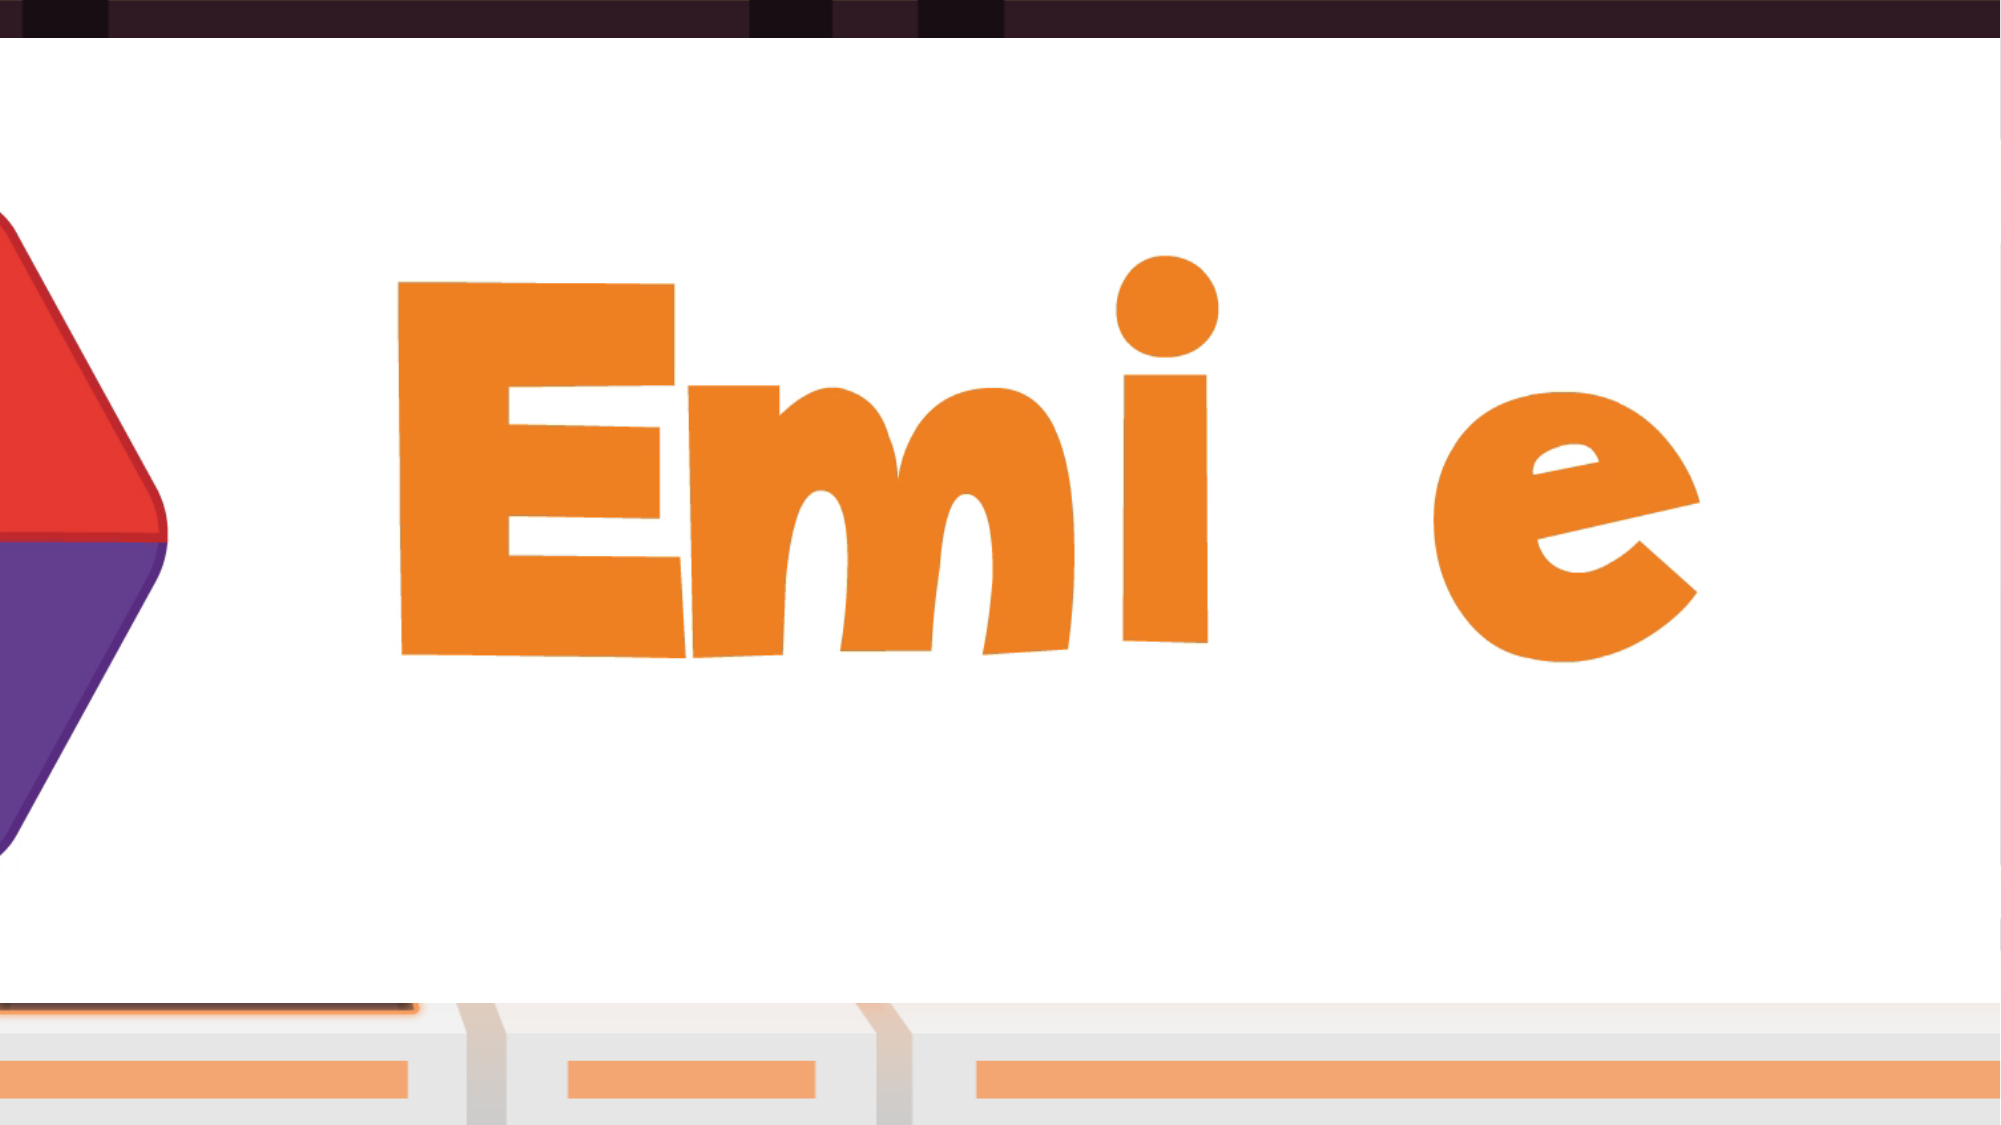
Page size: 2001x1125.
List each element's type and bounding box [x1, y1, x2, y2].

picture [0, 0, 2001, 1125]
text_box [0, 36, 2000, 1004]
